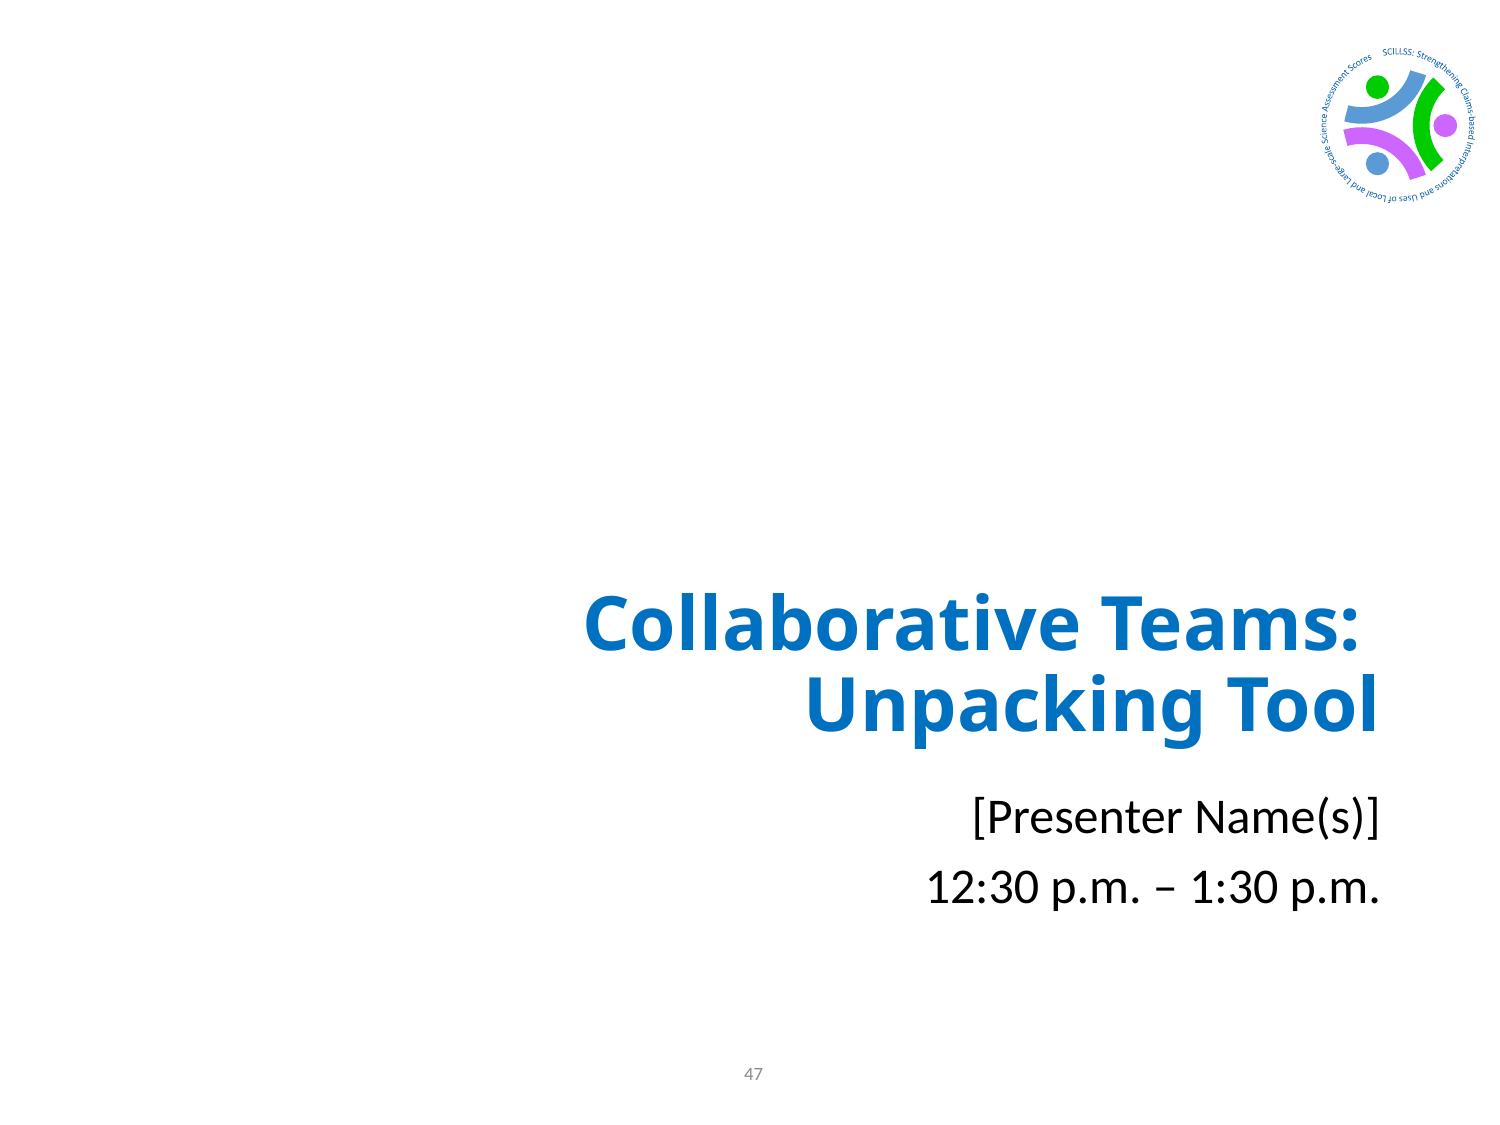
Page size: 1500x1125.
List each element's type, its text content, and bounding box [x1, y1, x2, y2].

title Collaborative Teams: Unpacking Tool [32, 287, 1397, 755]
text_box [Presenter Name(s)] 12:30 p.m. – 1:30 p.m. [527, 782, 1397, 936]
